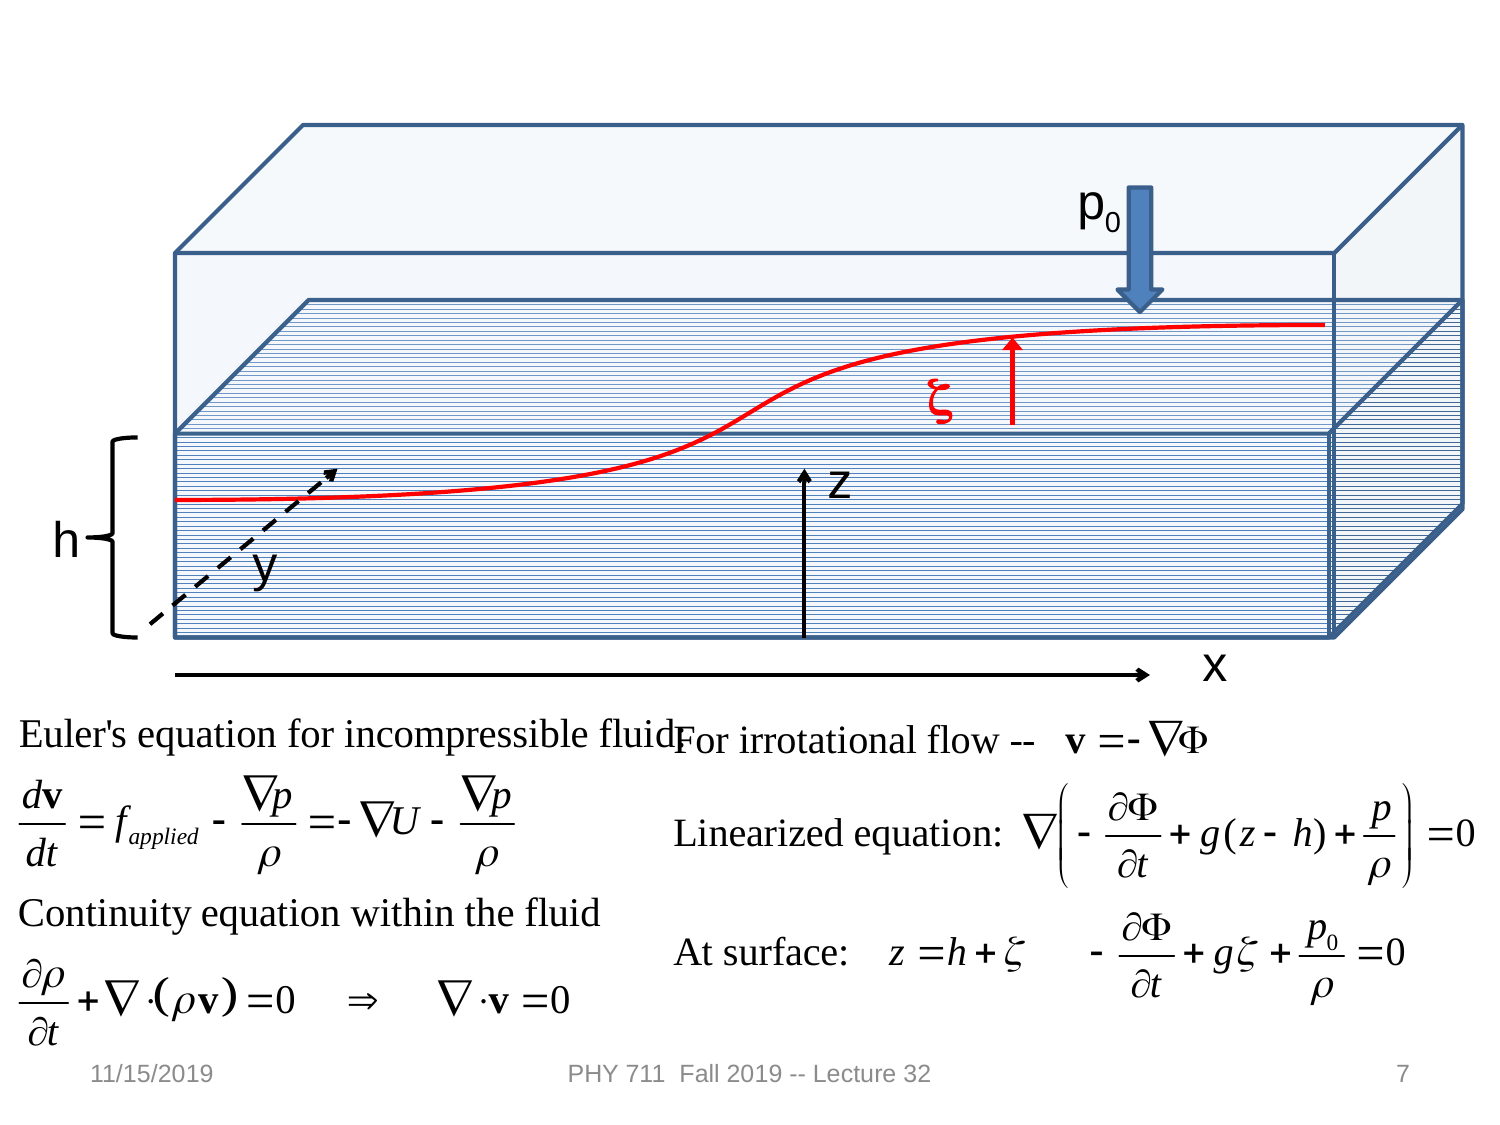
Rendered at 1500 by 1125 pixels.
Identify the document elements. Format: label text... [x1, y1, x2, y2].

text_box x [1187, 624, 1288, 699]
text_box [111, 575, 138, 639]
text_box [149, 468, 338, 625]
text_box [666, 718, 1484, 1015]
slide_number 7 [1074, 1042, 1425, 1103]
text_box z [812, 509, 913, 516]
footer PHY 711 Fall 2019 -- Lecture 32 [512, 1042, 988, 1103]
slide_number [75, 1065, 425, 1103]
text_box [1115, 185, 1165, 315]
text_box h [37, 499, 144, 575]
text_box p0 [1062, 162, 1325, 246]
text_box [174, 324, 1326, 501]
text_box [12, 708, 691, 1057]
text_box [172, 122, 1465, 640]
text_box [111, 436, 138, 499]
